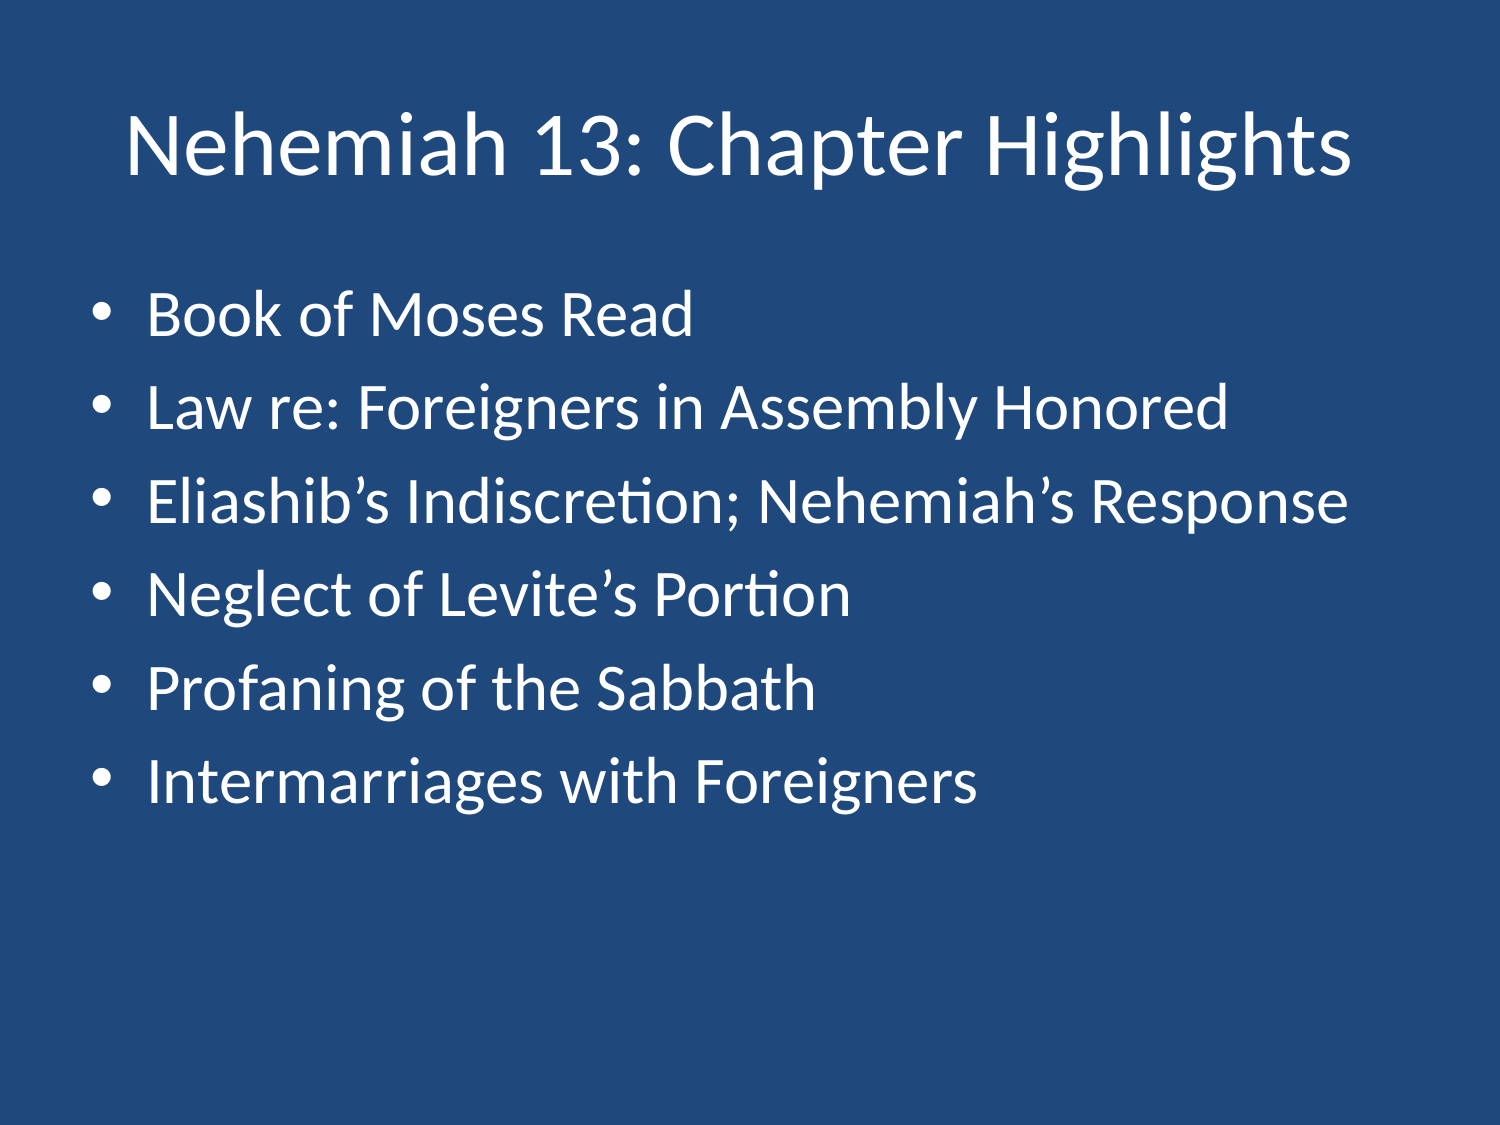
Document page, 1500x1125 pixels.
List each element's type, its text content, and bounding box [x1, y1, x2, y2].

title Nehemiah 13: Chapter Highlights [75, 45, 1425, 233]
list Book of Moses Read Law re: Foreigners in Assembly Honored Eliashib’s Indiscretion; Nehemiah’s Response Neglect of Levite’s Portion Profaning of the Sabbath Intermarriages with Foreigners [75, 262, 1375, 1005]
